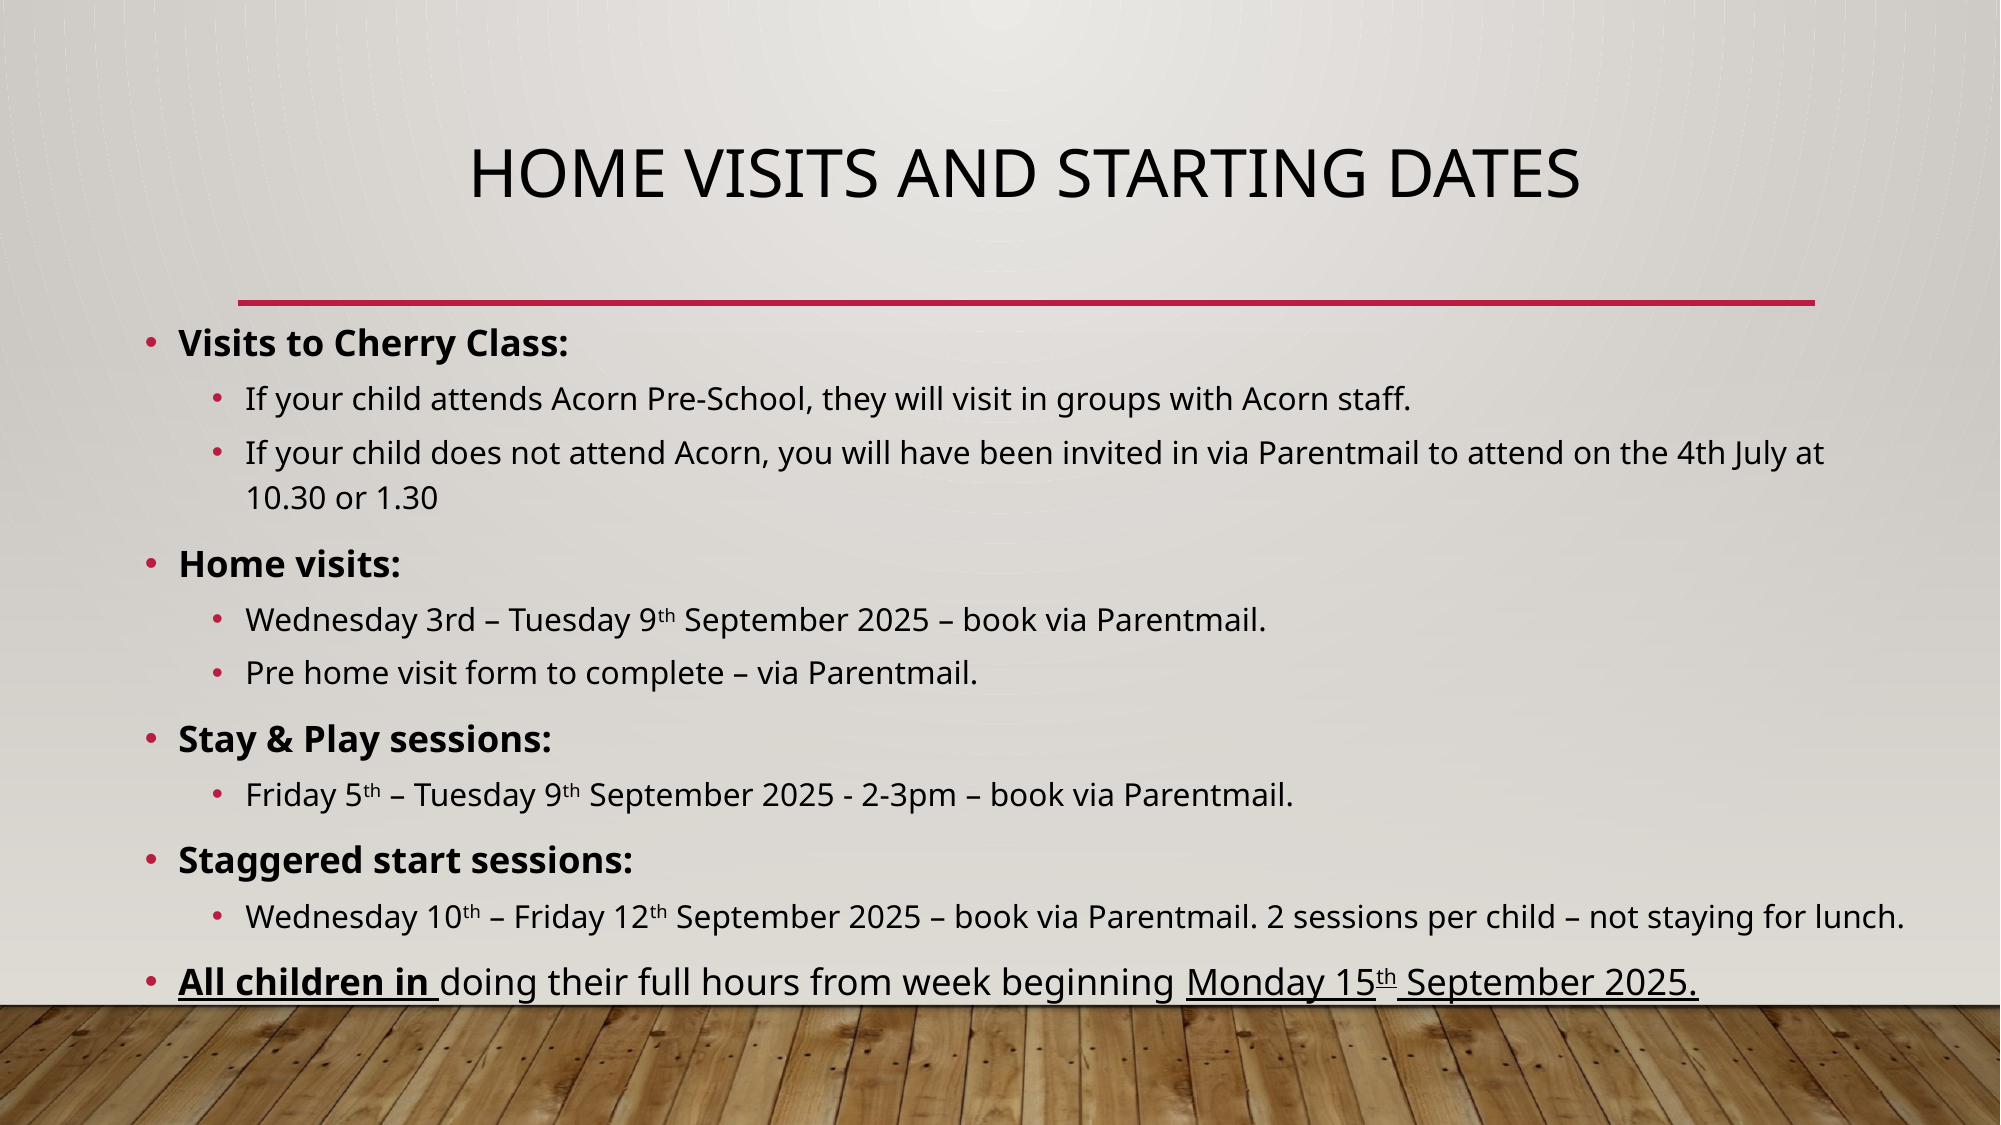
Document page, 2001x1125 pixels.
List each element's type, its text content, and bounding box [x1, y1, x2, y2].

list Visits to Cherry Class: If your child attends Acorn Pre-School, they will visit in groups with Acorn staff. If your child does not attend Acorn, you will have been invited in via Parentmail to attend on the 4th July at 10.30 or 1.30 Home visits: Wednesday 3rd – Tuesday 9th September 2025 – book via Parentmail. Pre home visit form to complete – via Parentmail. Stay & Play sessions: Friday 5th – Tuesday 9th September 2025 - 2-3pm – book via Parentmail. Staggered start sessions: Wednesday 10th – Friday 12th September 2025 – book via Parentmail. 2 sessions per child – not staying for lunch. All children in doing their full hours from week beginning Monday 15th September 2025. [129, 303, 1924, 1014]
title Home visits and starting dates [238, 131, 1814, 303]
picture [0, 1005, 2000, 1125]
